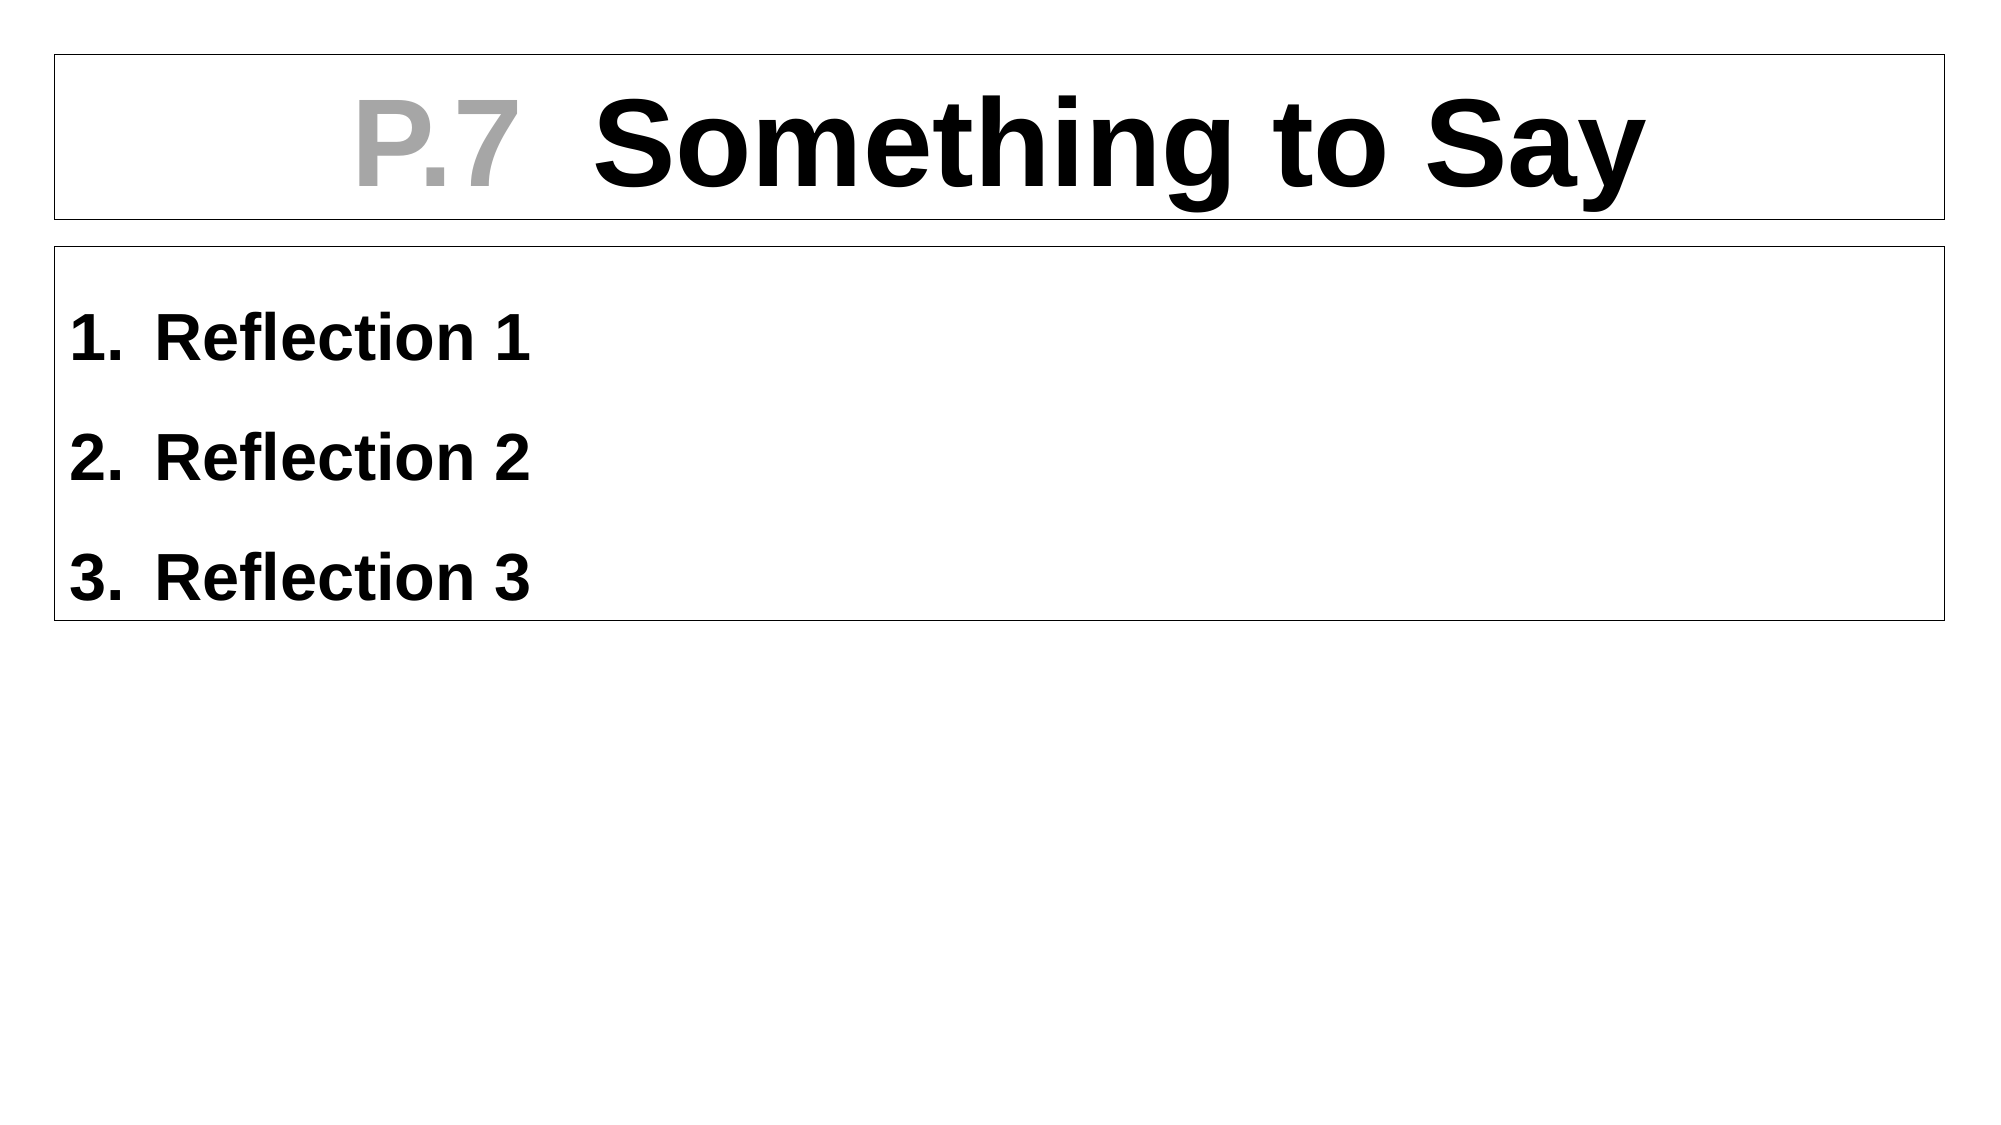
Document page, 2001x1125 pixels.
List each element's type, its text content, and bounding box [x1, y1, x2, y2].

text_box Reflection 1 Reflection 2 Reflection 3 [54, 246, 1945, 621]
text_box P.7 Something to Say [54, 54, 1945, 220]
